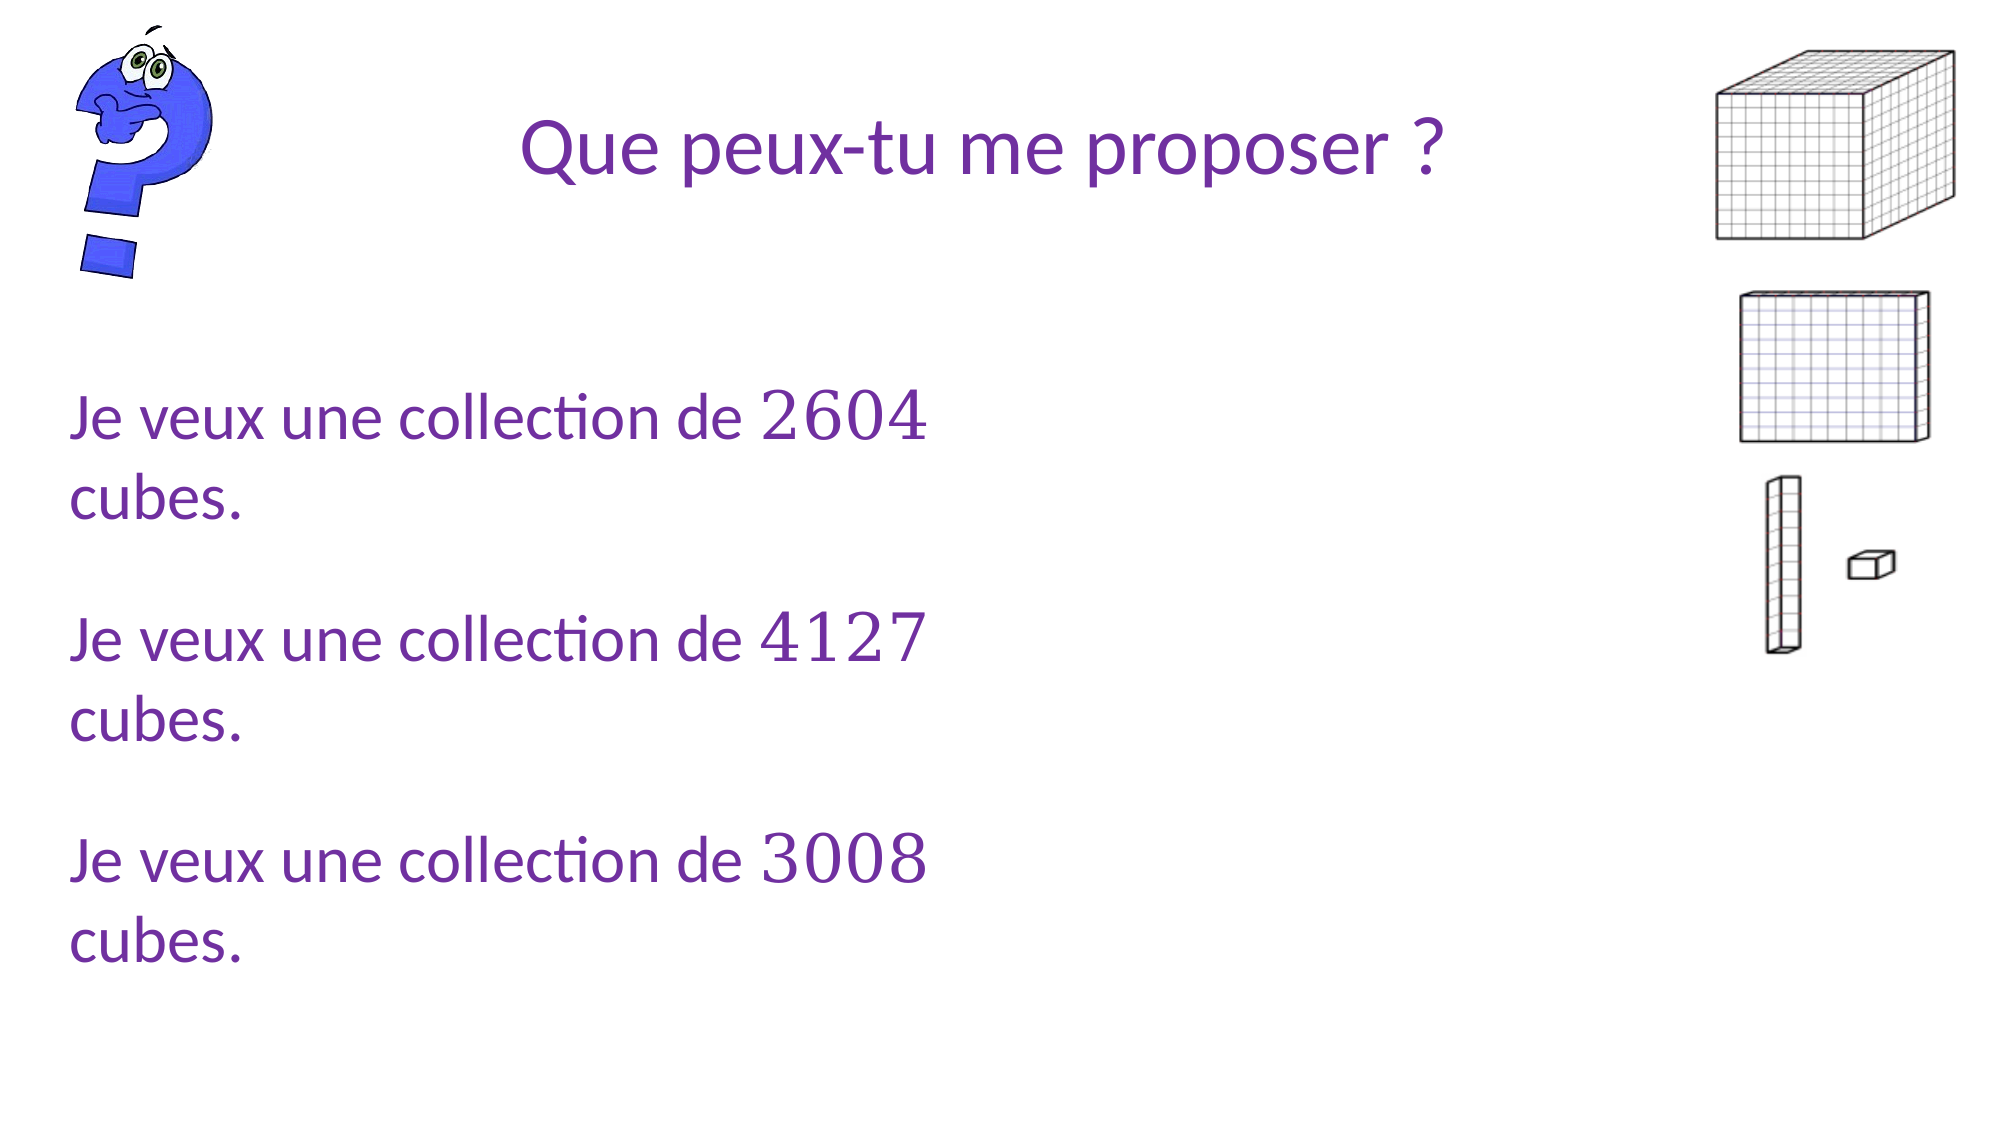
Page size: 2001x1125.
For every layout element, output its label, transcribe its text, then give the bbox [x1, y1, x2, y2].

text_box Je veux une collection de 3008 cubes. [54, 808, 1166, 984]
text_box Je veux une collection de 2604 cubes. [54, 365, 1166, 541]
picture [54, 15, 214, 281]
picture [1843, 545, 1916, 585]
picture [1738, 286, 1937, 444]
picture [1761, 472, 1807, 657]
text_box Que peux-tu me proposer ? [504, 84, 1518, 199]
text_box Je veux une collection de 4127 cubes. [54, 586, 1166, 762]
picture [1714, 49, 1967, 248]
